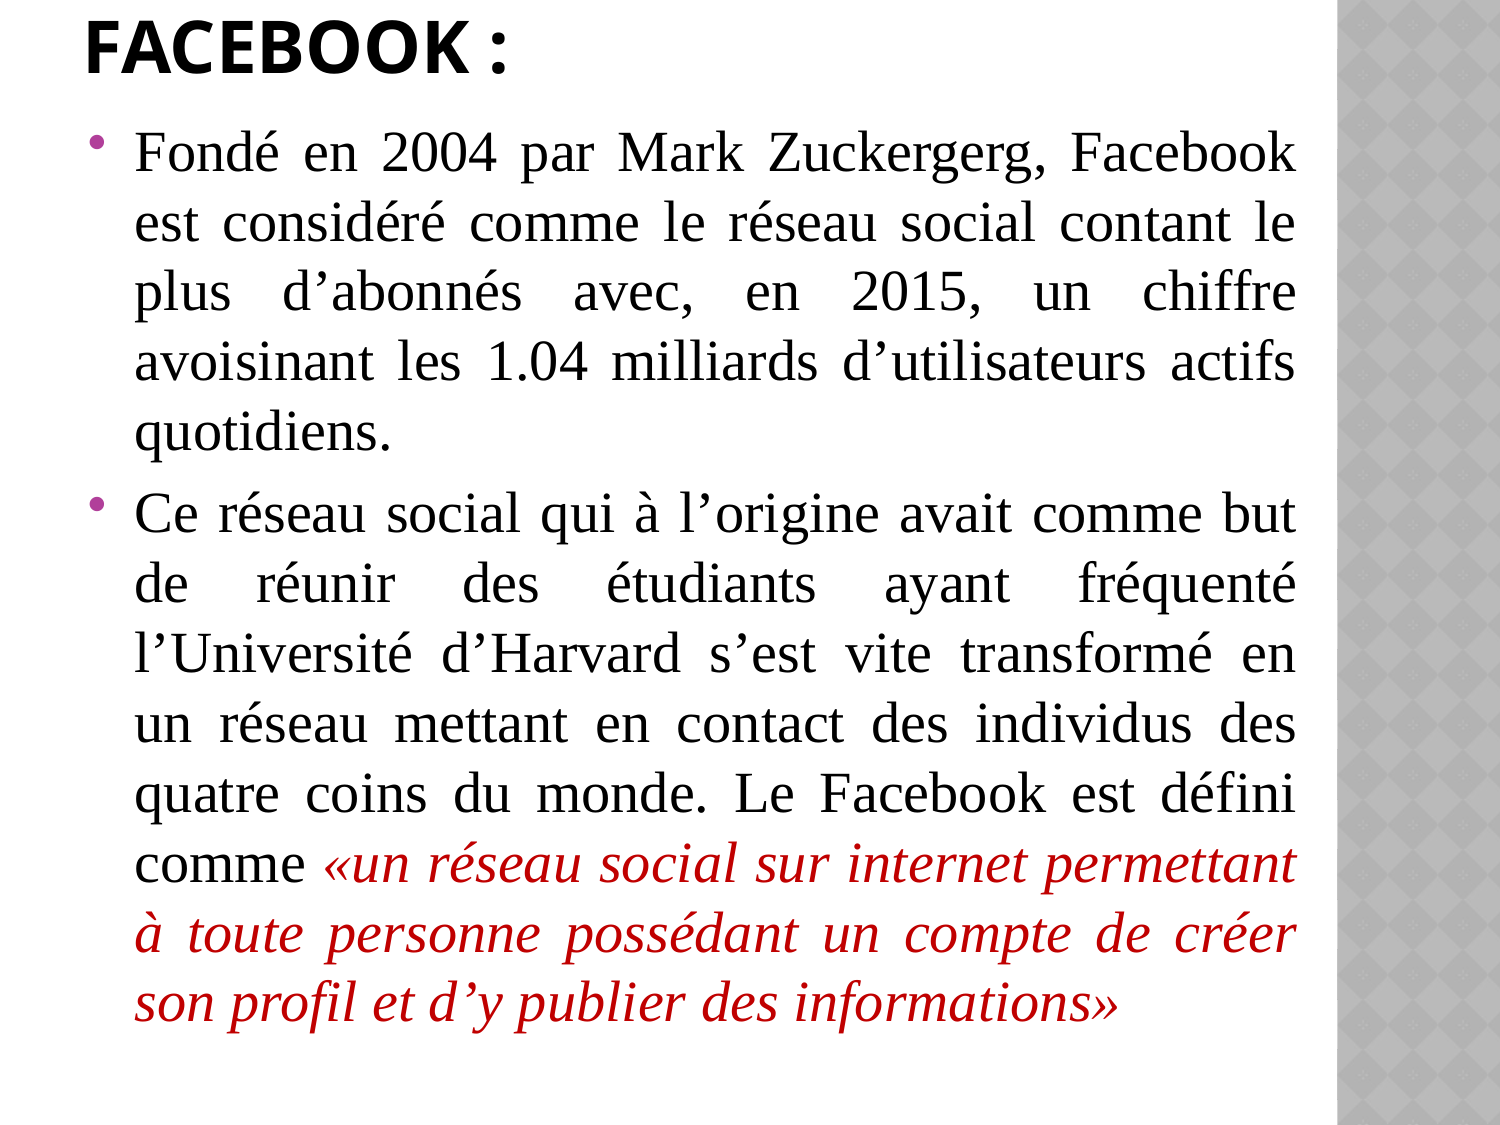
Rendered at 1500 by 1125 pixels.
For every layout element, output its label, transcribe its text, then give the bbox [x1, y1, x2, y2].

title Facebook : [75, 0, 1263, 105]
list Fondé en 2004 par Mark Zuckergerg, Facebook est considéré comme le réseau social contant le plus d’abonnés avec, en 2015, un chiffre avoisinant les 1.04 milliards d’utilisateurs actifs quotidiens. Ce réseau social qui à l’origine avait comme but de réunir des étudiants ayant fréquenté l’Université d’Harvard s’est vite transformé en un réseau mettant en contact des individus des quatre coins du monde. Le Facebook est défini comme «un réseau social sur internet permettant à toute personne possédant un compte de créer son profil et d’y publier des informations» [75, 105, 1313, 1059]
